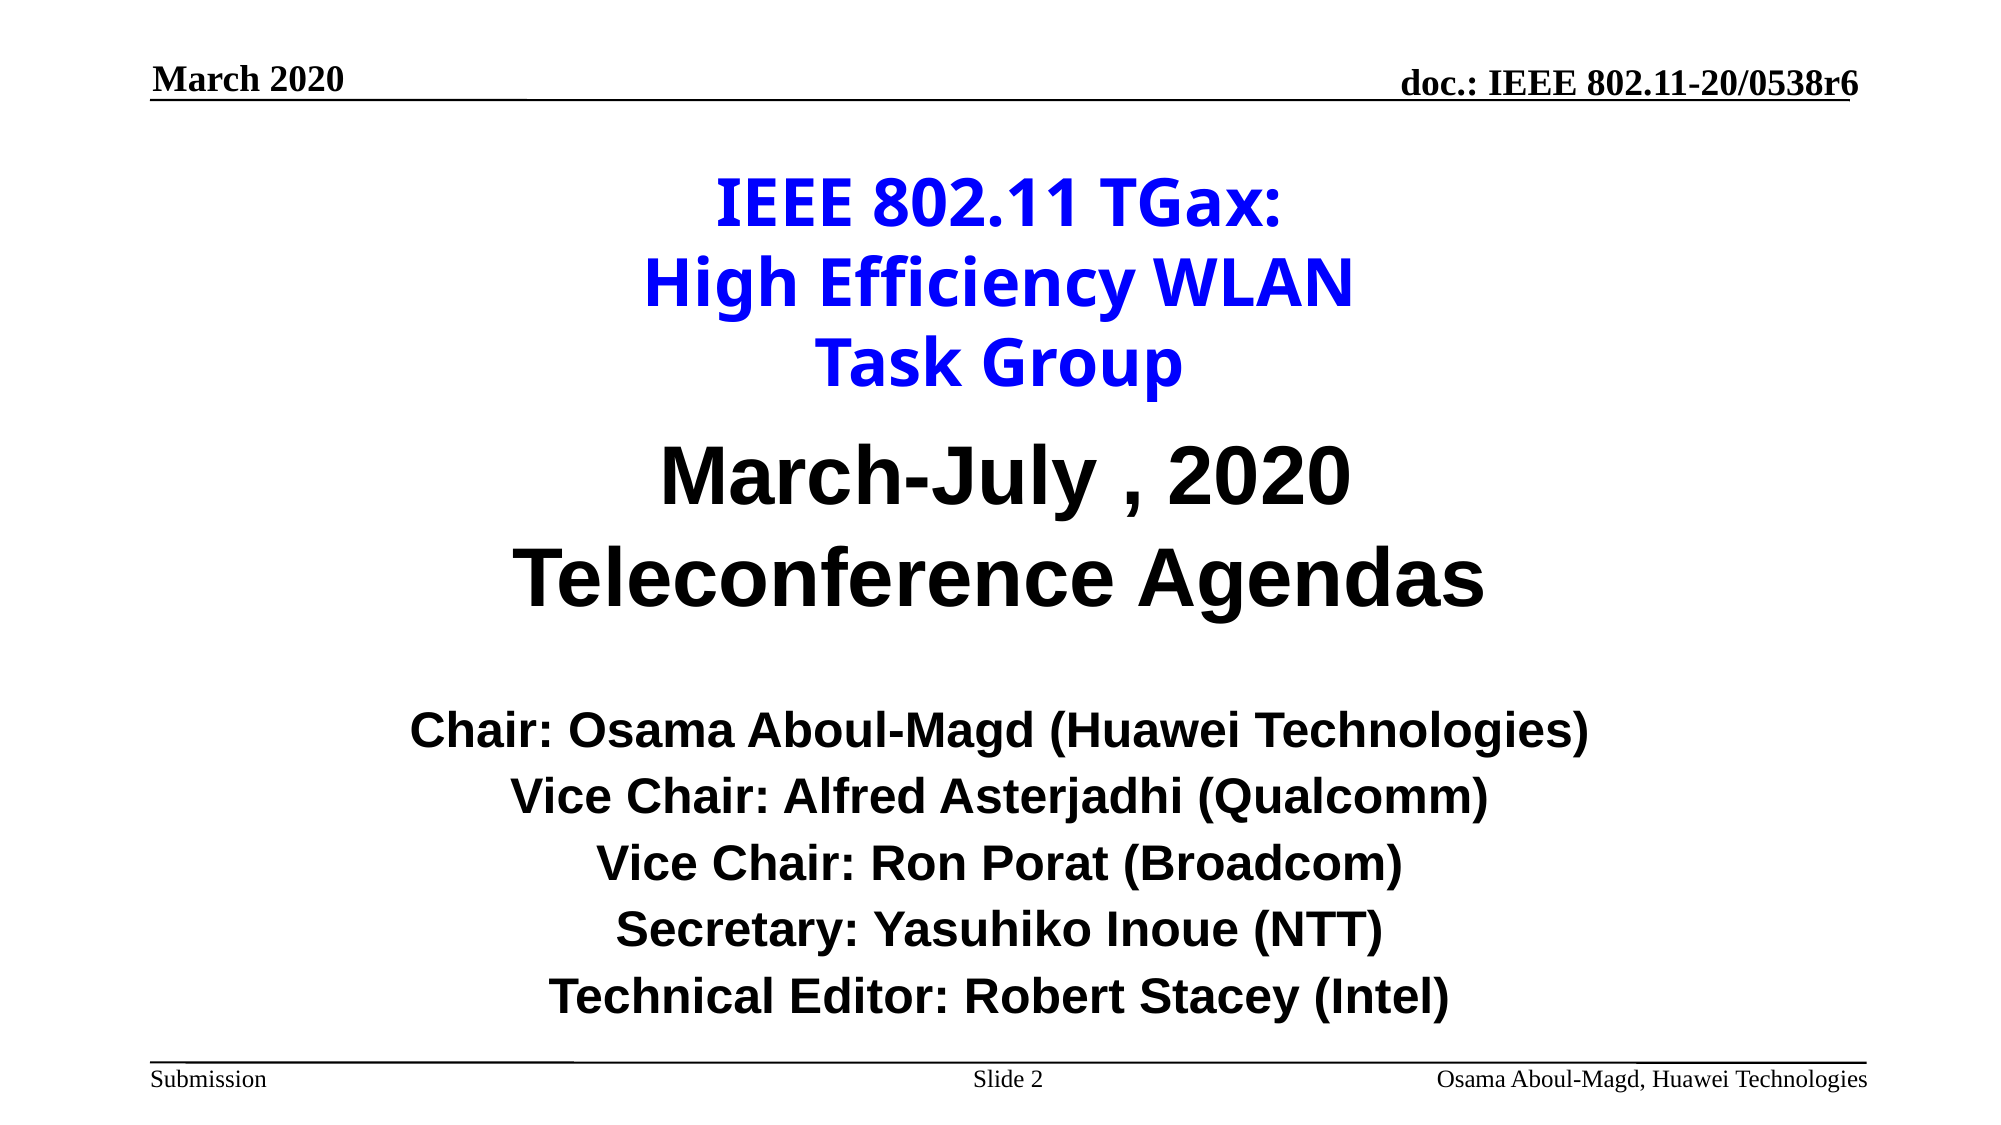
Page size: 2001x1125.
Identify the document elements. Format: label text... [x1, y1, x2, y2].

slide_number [152, 54, 563, 100]
list March-July , 2020 Teleconference Agendas Chair: Osama Aboul-Magd (Huawei Technologies) Vice Chair: Alfred Asterjadhi (Qualcomm) Vice Chair: Ron Porat (Broadcom) Secretary: Yasuhiko Inoue (NTT) Technical Editor: Robert Stacey (Intel) [362, 424, 1638, 913]
title IEEE 802.11 TGax: High Efficiency WLAN Task Group [149, 112, 1850, 288]
footer Osama Aboul-Magd, Huawei Technologies [1171, 1061, 1869, 1093]
slide_number Slide 2 [950, 1061, 1067, 1123]
